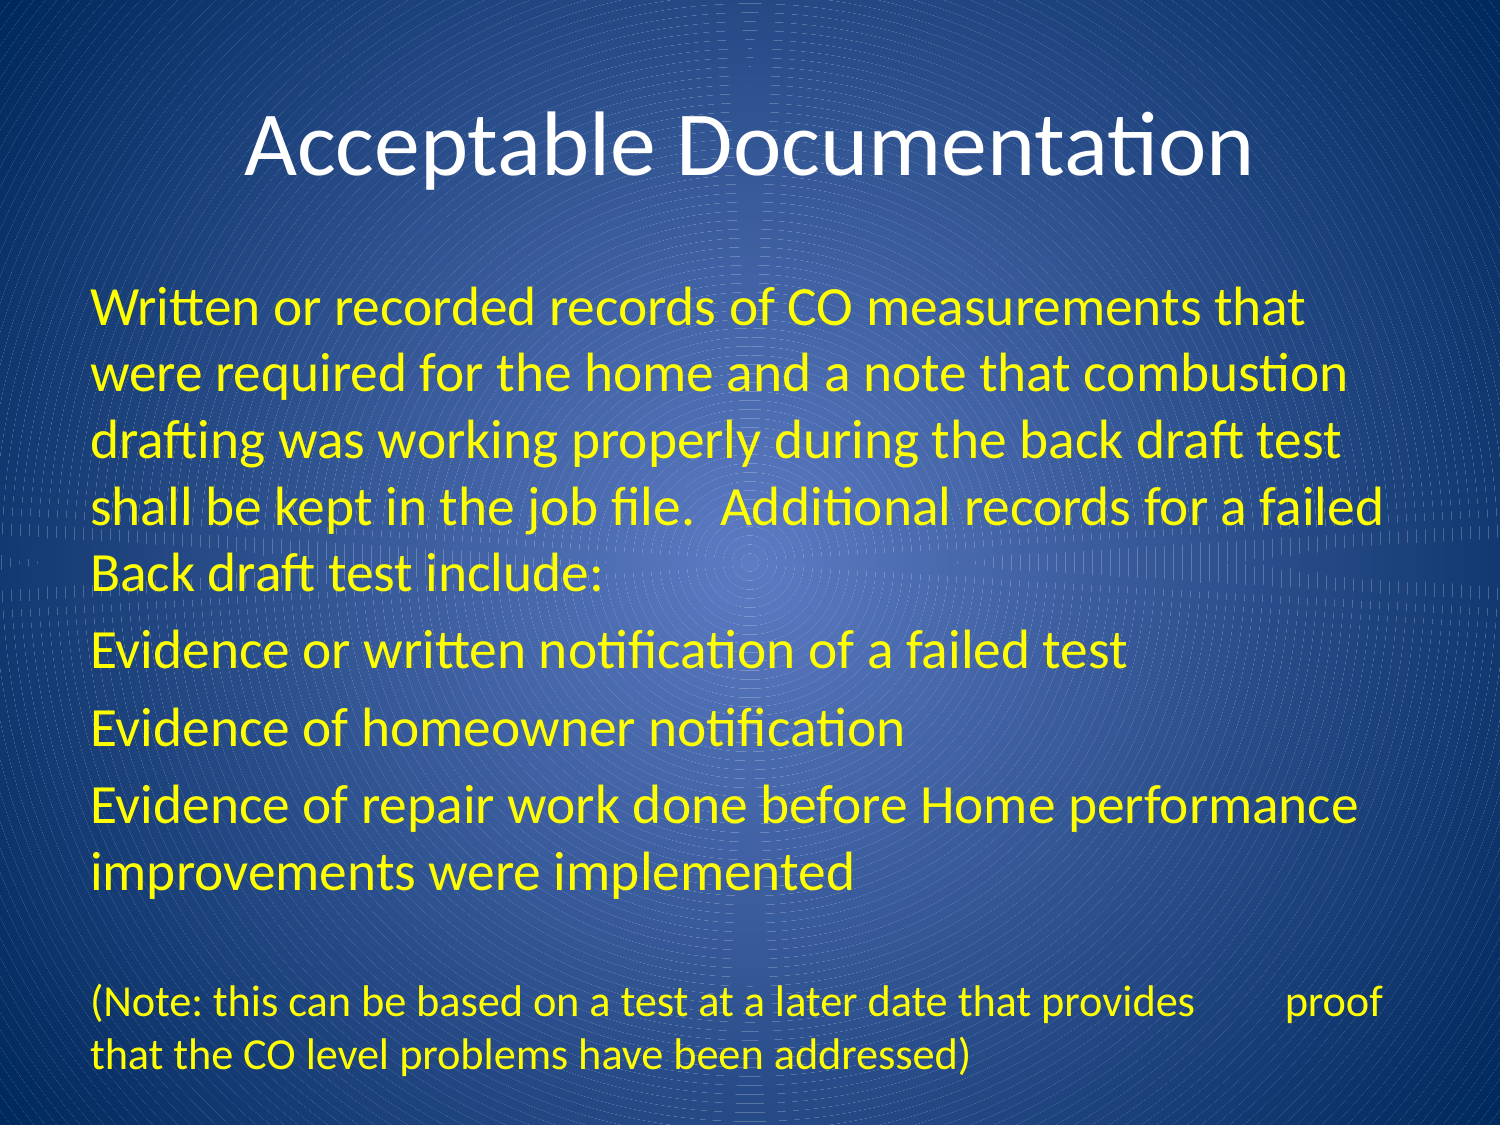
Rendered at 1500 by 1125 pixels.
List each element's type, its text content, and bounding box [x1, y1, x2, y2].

list Written or recorded records of CO measurements that were required for the home and a note that combustion drafting was working properly during the back draft test shall be kept in the job file. Additional records for a failed Back draft test include: Evidence or written notification of a failed test Evidence of homeowner notification Evidence of repair work done before Home performance improvements were implemented (Note: this can be based on a test at a later date that provides proof that the CO level problems have been addressed) [75, 262, 1425, 1100]
title Acceptable Documentation [75, 45, 1425, 233]
